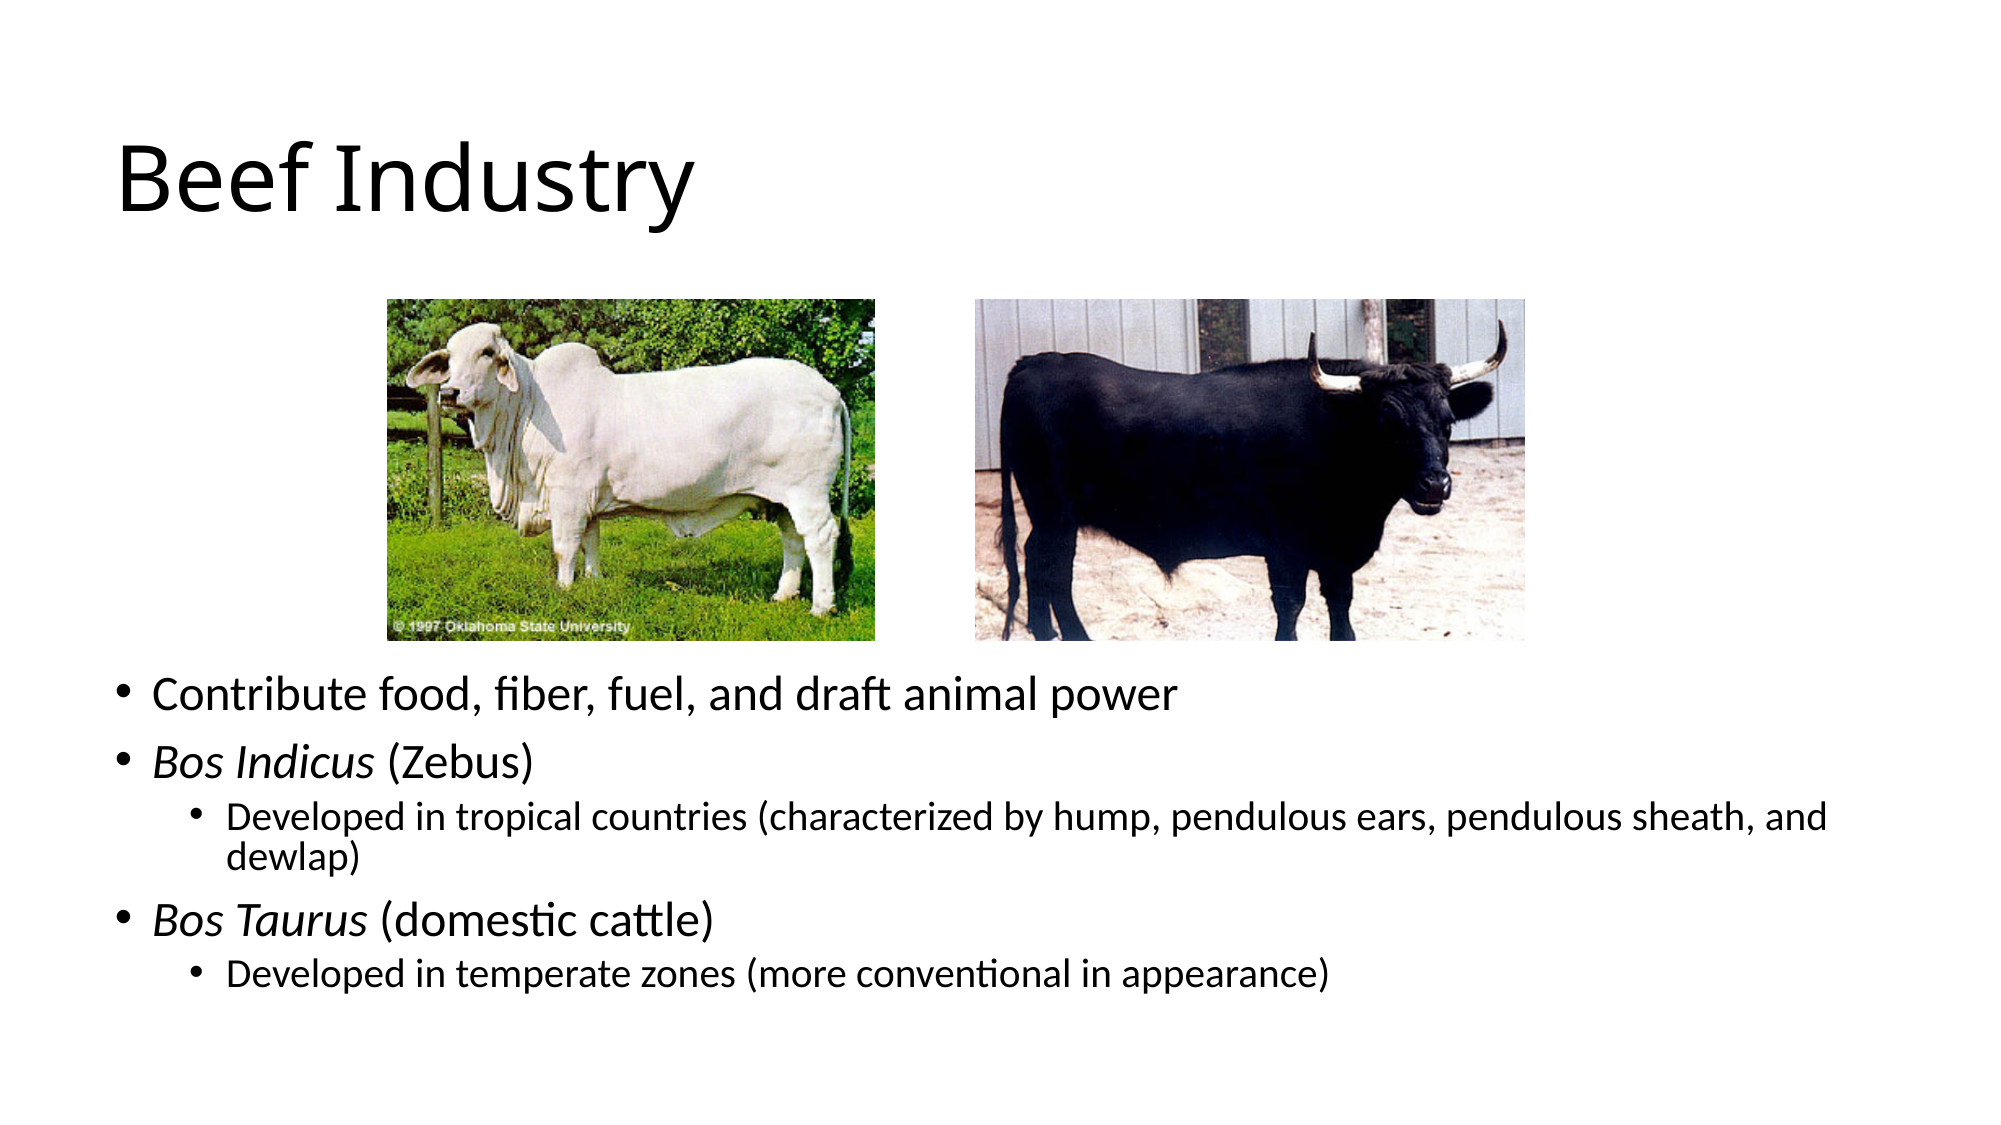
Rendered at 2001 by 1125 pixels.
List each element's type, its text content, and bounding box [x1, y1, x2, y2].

list Contribute food, fiber, fuel, and draft animal power Bos Indicus (Zebus) Developed in tropical countries (characterized by hump, pendulous ears, pendulous sheath, and dewlap) Bos Taurus (domestic cattle) Developed in temperate zones (more conventional in appearance) [99, 665, 1900, 1006]
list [387, 299, 875, 641]
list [974, 299, 1525, 641]
title Beef Industry [99, 87, 1900, 275]
